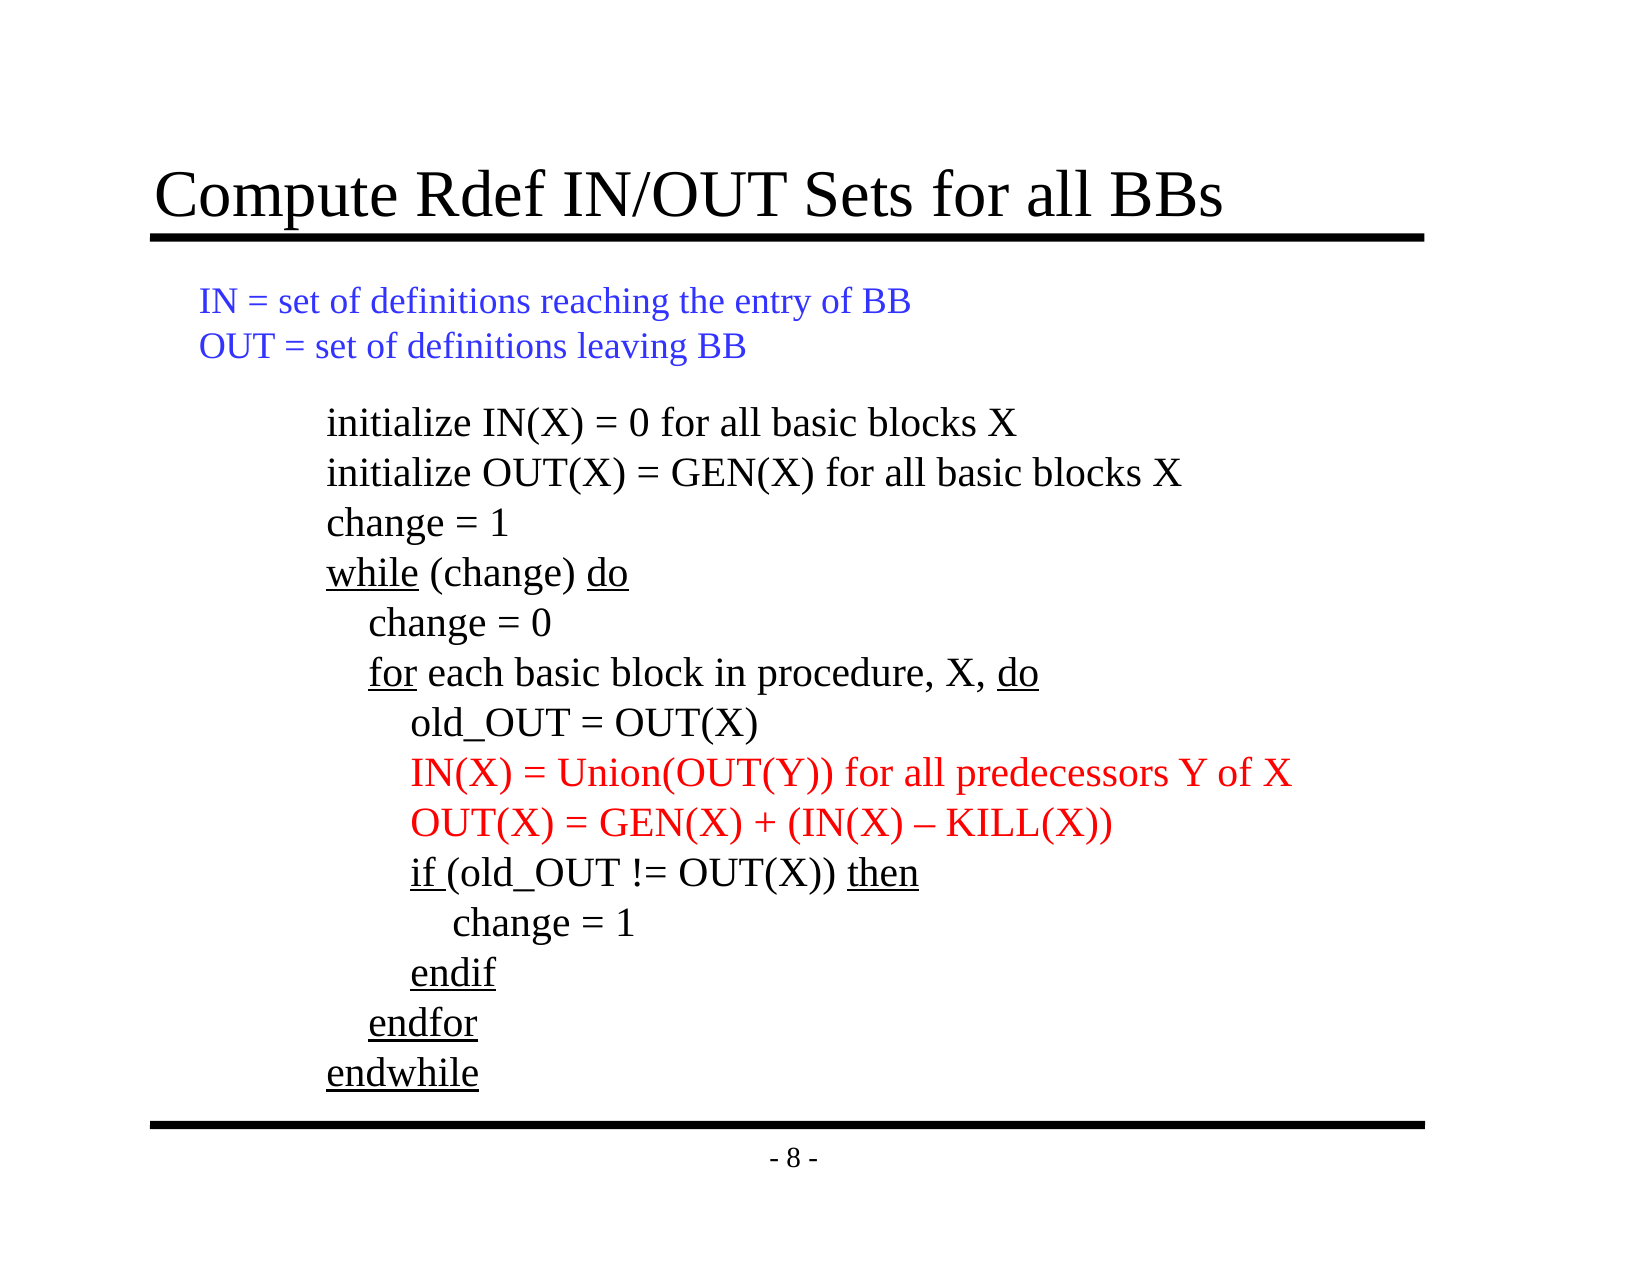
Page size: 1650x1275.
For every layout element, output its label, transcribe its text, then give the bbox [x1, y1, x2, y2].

text_box IN = set of definitions reaching the entry of BB OUT = set of definitions leaving BB [184, 268, 928, 374]
text_box initialize IN(X) = 0 for all basic blocks X initialize OUT(X) = GEN(X) for all basic blocks X change = 1 while (change) do change = 0 for each basic block in procedure, X, do old_OUT = OUT(X) IN(X) = Union(OUT(Y)) for all predecessors Y of X OUT(X) = GEN(X) + (IN(X) – KILL(X)) if (old_OUT != OUT(X)) then change = 1 endif endfor endwhile [311, 387, 1309, 1103]
title Compute Rdef IN/OUT Sets for all BBs [137, 137, 1425, 239]
